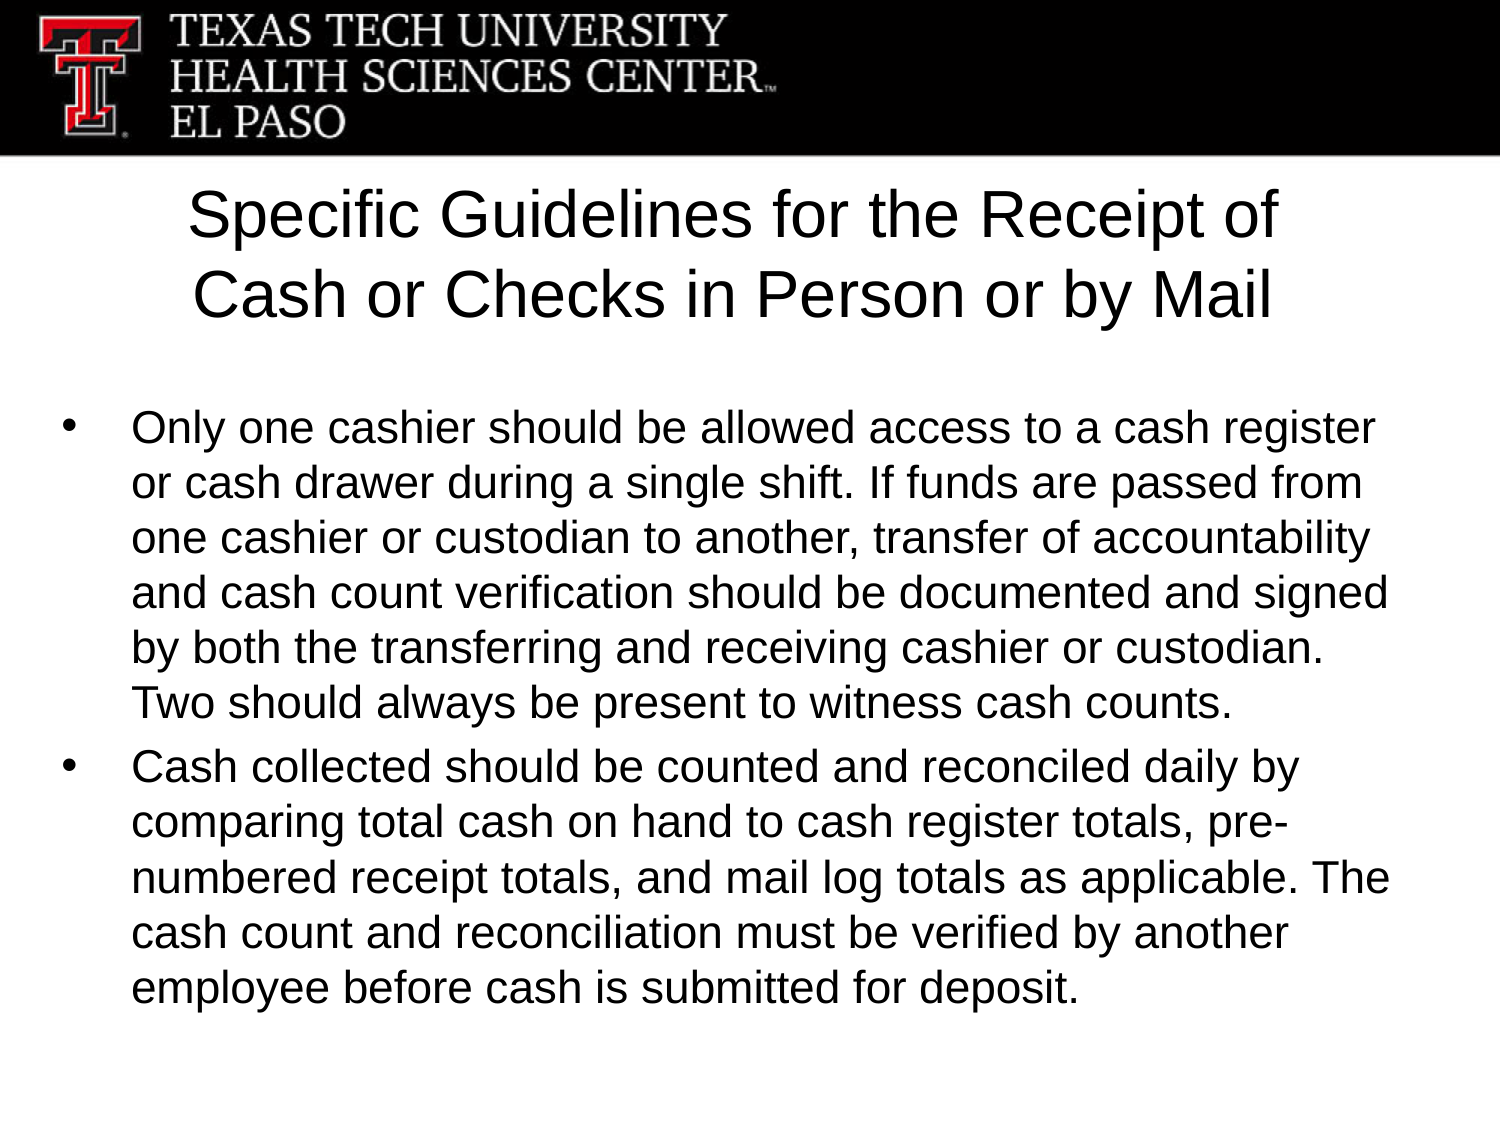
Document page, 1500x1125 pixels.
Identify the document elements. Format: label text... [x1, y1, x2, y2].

picture [0, 0, 1500, 1125]
subtitle Only one cashier should be allowed access to a cash register or cash drawer during a single shift. If funds are passed from one cashier or custodian to another, transfer of accountability and cash count verification should be documented and signed by both the transferring and receiving cashier or custodian. Two should always be present to witness cash counts. Cash collected should be counted and reconciled daily by comparing total cash on hand to cash register totals, pre-numbered receipt totals, and mail log totals as applicable. The cash count and reconciliation must be verified by another employee before cash is submitted for deposit. [46, 389, 1422, 1071]
title Specific Guidelines for the Receipt of Cash or Checks in Person or by Mail [96, 129, 1372, 371]
